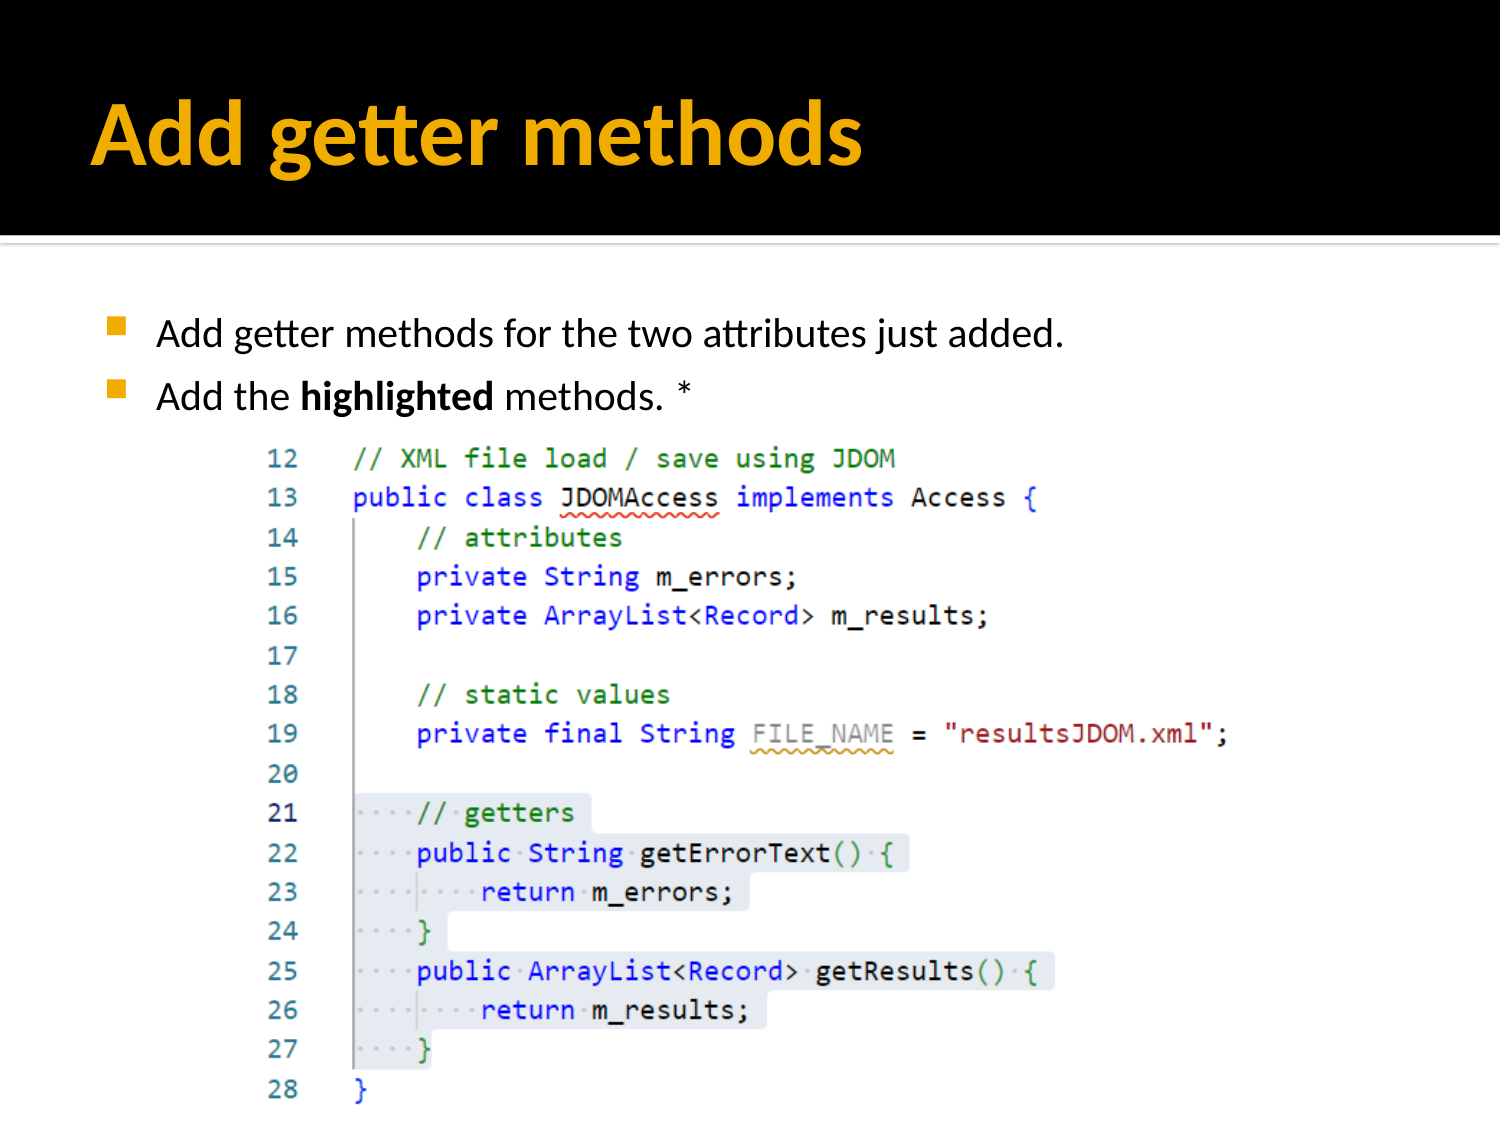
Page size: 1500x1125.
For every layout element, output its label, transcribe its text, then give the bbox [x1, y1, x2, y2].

title Add getter methods [75, 25, 1425, 231]
picture [259, 439, 1241, 1110]
list Add getter methods for the two attributes just added. Add the highlighted methods. * [75, 291, 1425, 1050]
